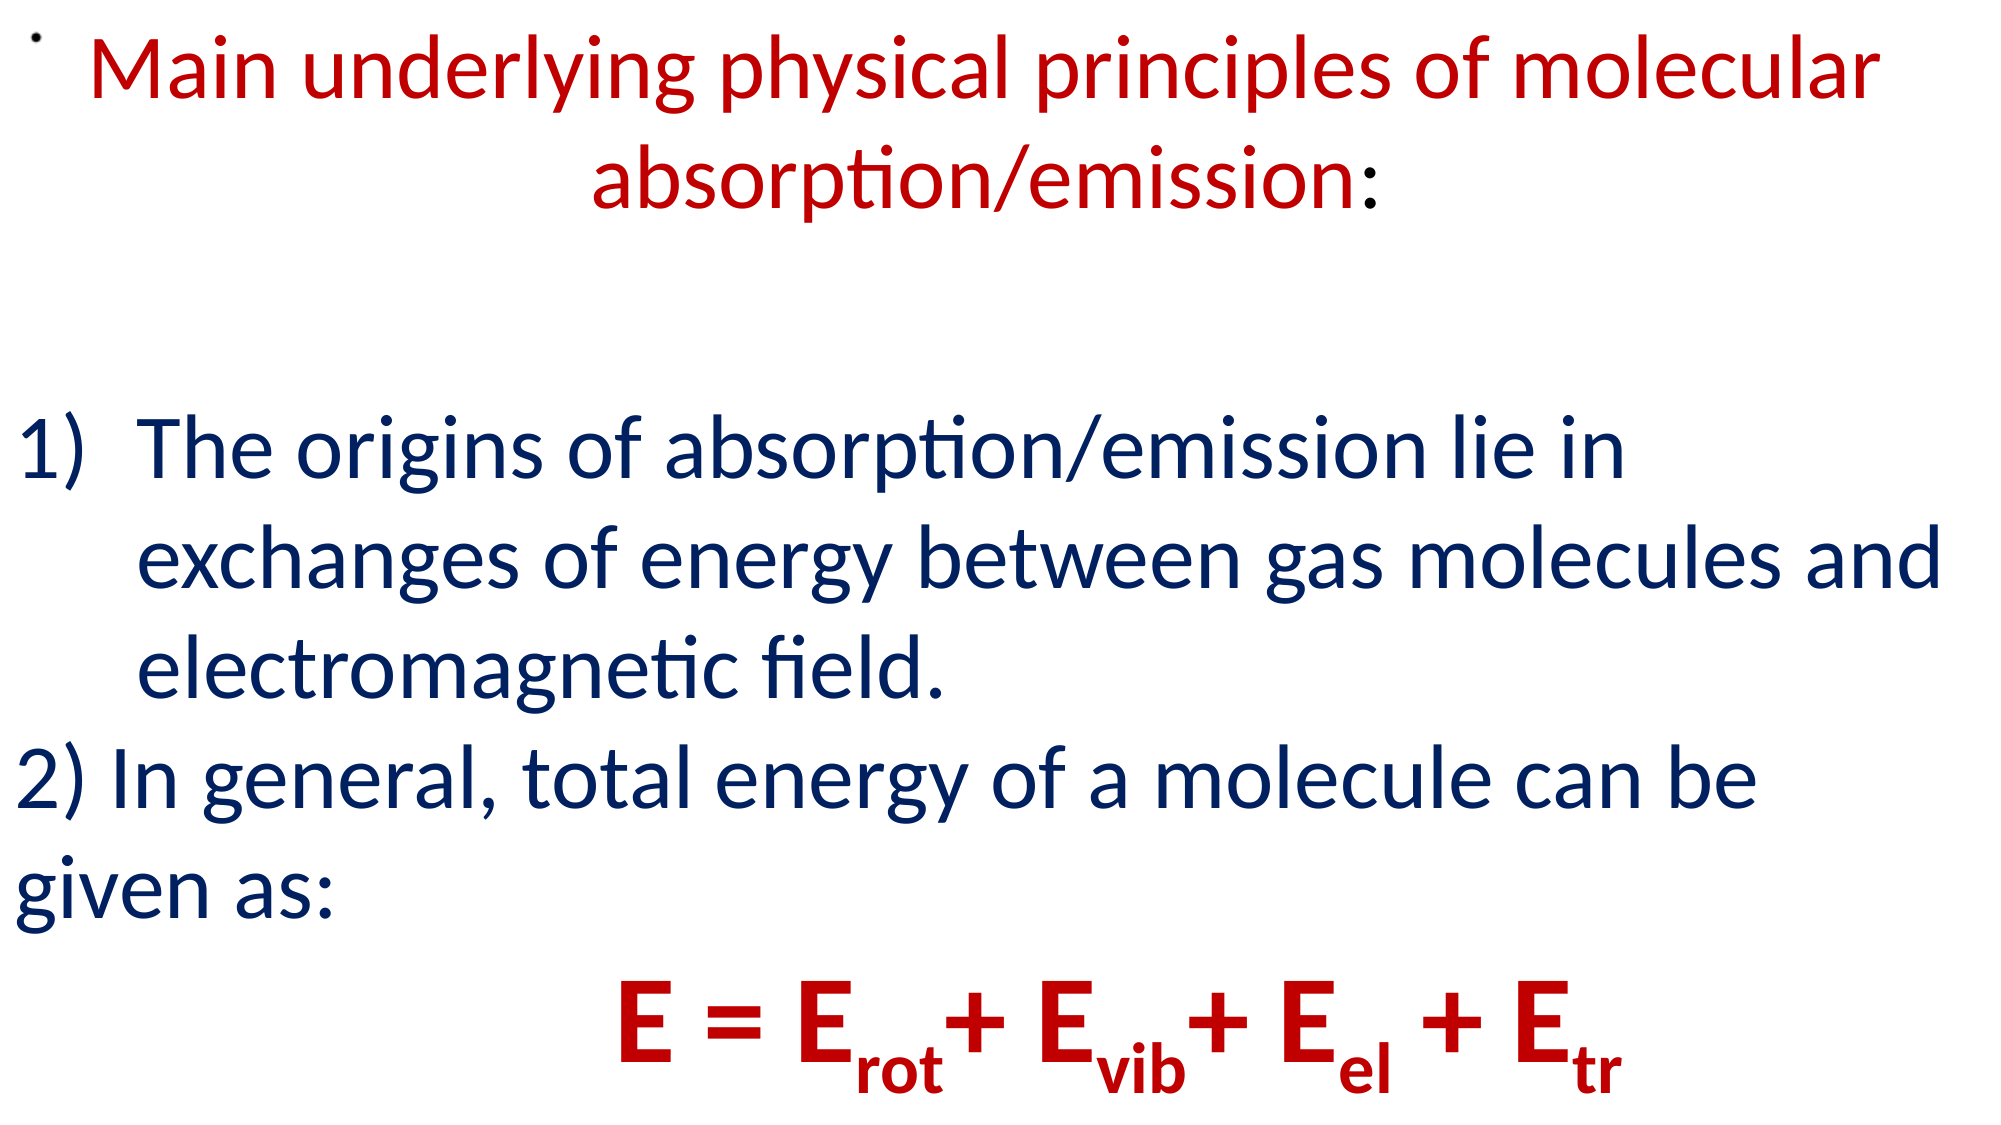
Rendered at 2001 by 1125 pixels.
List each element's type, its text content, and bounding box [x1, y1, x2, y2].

picture [24, 24, 52, 52]
text_box Main underlying physical principles of molecular absorption/emission: The origins of absorption/emission lie in exchanges of energy between gas molecules and electromagnetic field. 2) In general, total energy of a molecule can be given as: E = Erot+ Evib+ Eel + Etr [0, 0, 1974, 1116]
